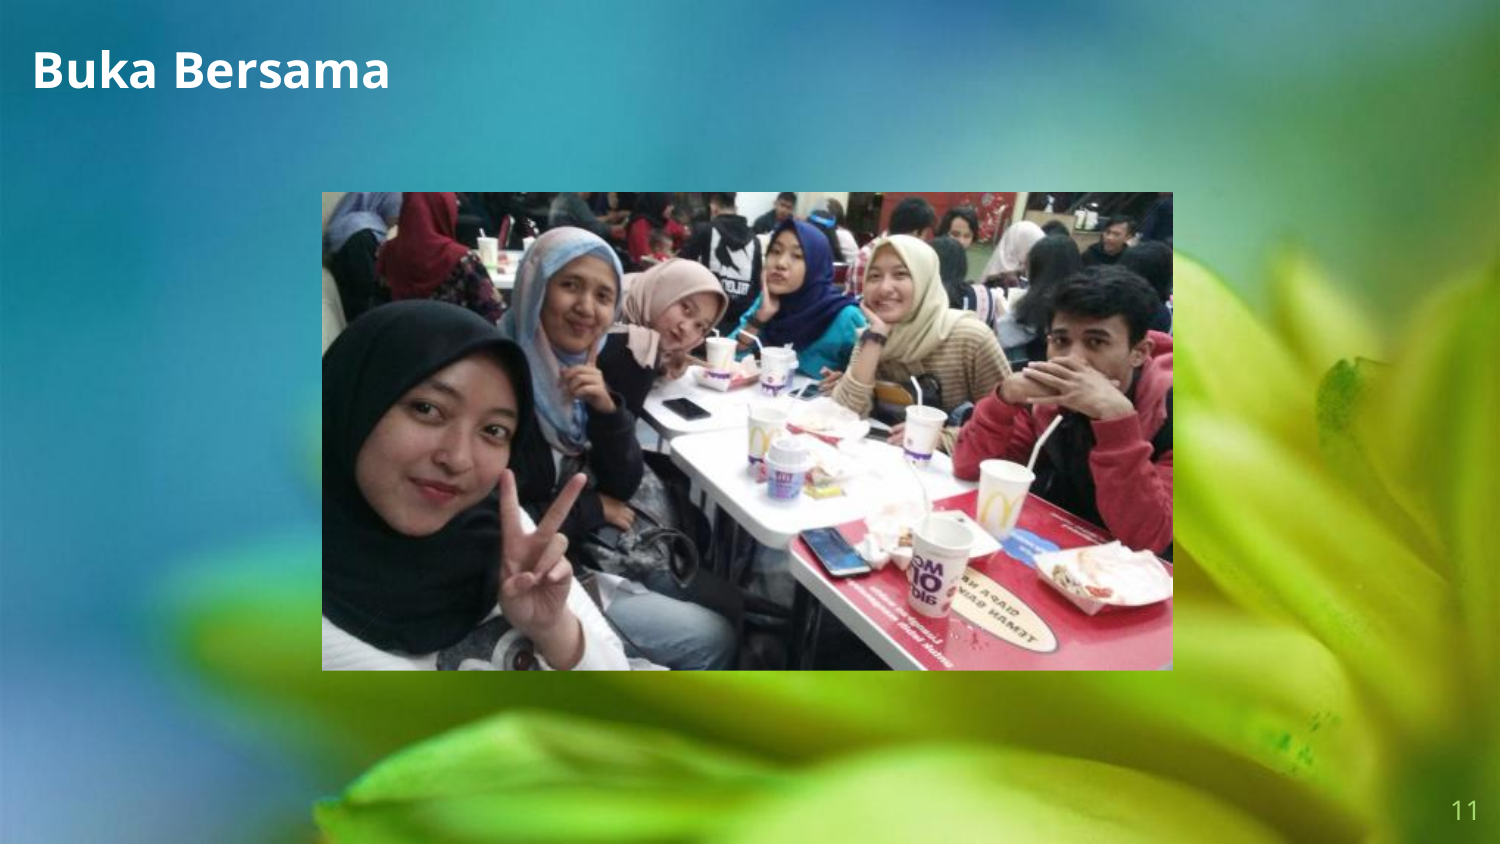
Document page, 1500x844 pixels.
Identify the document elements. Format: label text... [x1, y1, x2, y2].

title Buka Bersama [31, 38, 435, 129]
picture [0, 0, 1500, 844]
slide_number 11 [1391, 779, 1482, 844]
